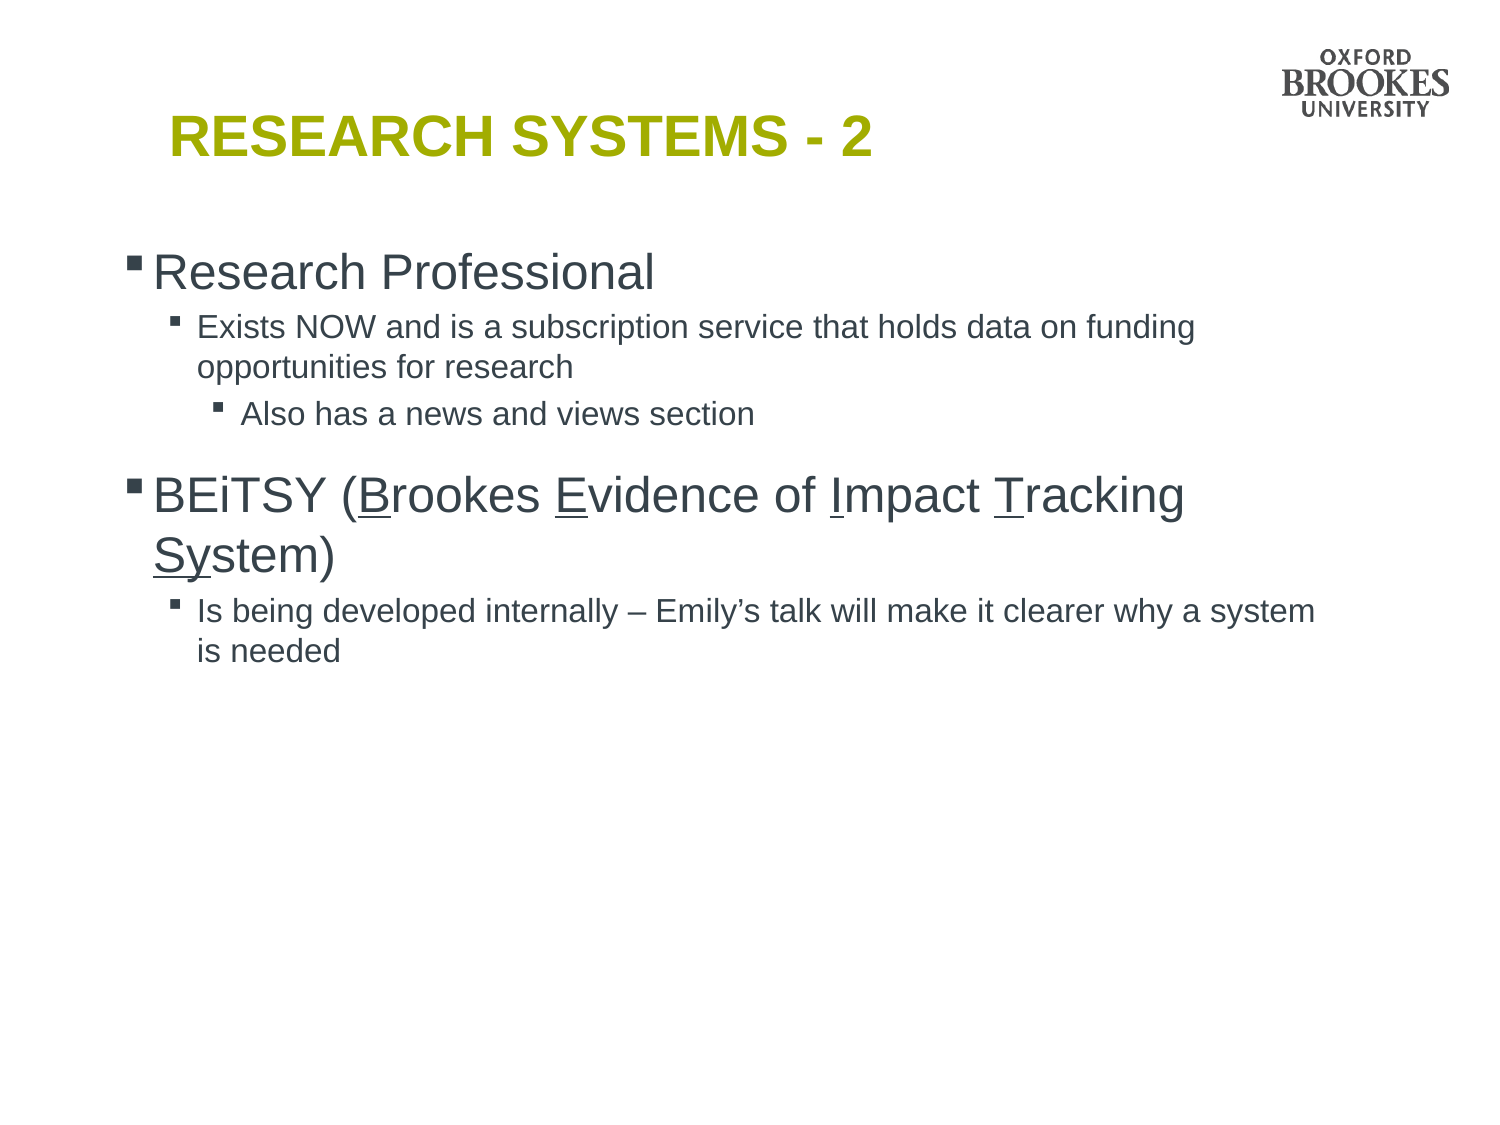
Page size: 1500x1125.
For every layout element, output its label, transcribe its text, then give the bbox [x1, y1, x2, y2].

picture [50, 49, 1449, 303]
list Research Professional Exists NOW and is a subscription service that holds data on funding opportunities for research Also has a news and views section BEiTSY (Brookes Evidence of Impact Tracking System) Is being developed internally – Emily’s talk will make it clearer why a system is needed [122, 231, 1365, 1006]
title Research Systems - 2 [168, 55, 1453, 211]
